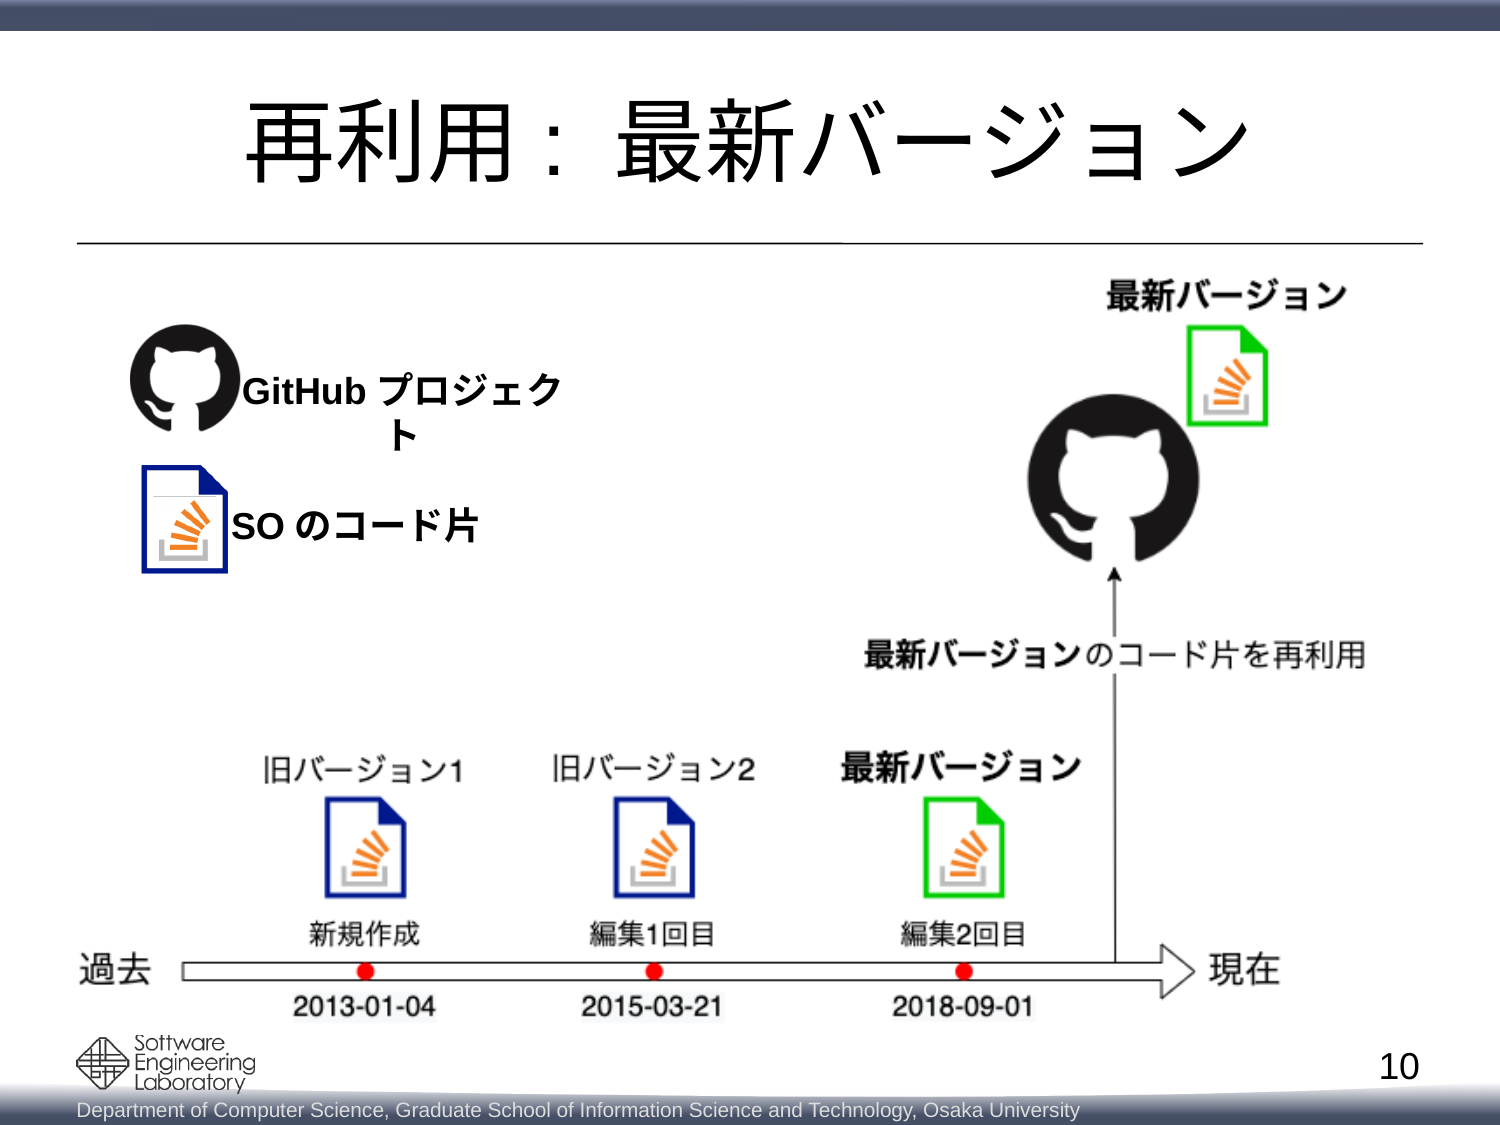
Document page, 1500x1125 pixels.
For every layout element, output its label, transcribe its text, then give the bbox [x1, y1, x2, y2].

slide_number 10 [1246, 1034, 1436, 1083]
picture [0, 253, 1500, 1125]
picture [0, 0, 1500, 31]
title 再利用: 最新バージョン [74, 44, 1424, 233]
